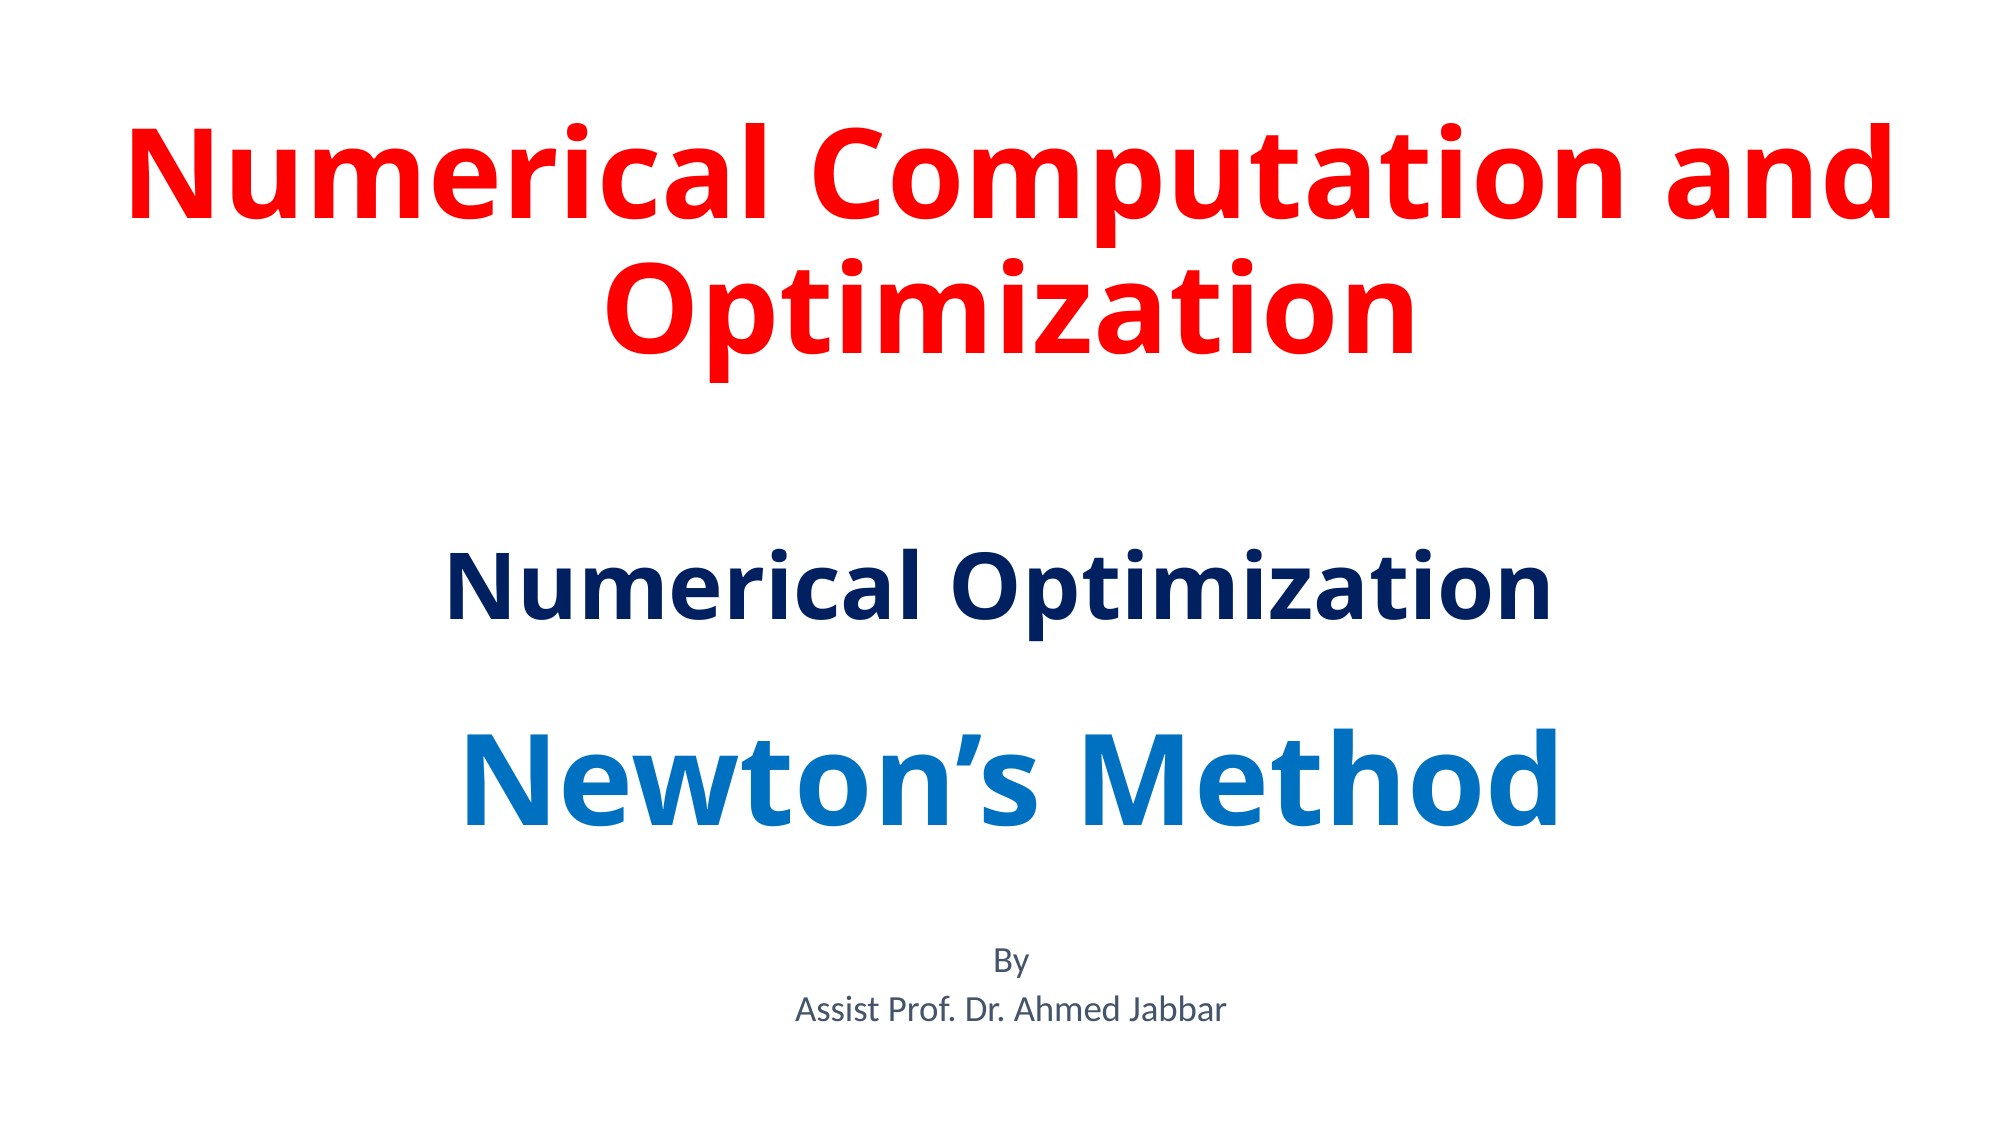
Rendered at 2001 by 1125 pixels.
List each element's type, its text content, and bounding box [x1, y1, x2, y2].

title Numerical Computation and Optimization [104, 77, 1919, 389]
subtitle Numerical Optimization Newton’s Method By Assist Prof. Dr. Ahmed Jabbar [104, 531, 1919, 1048]
